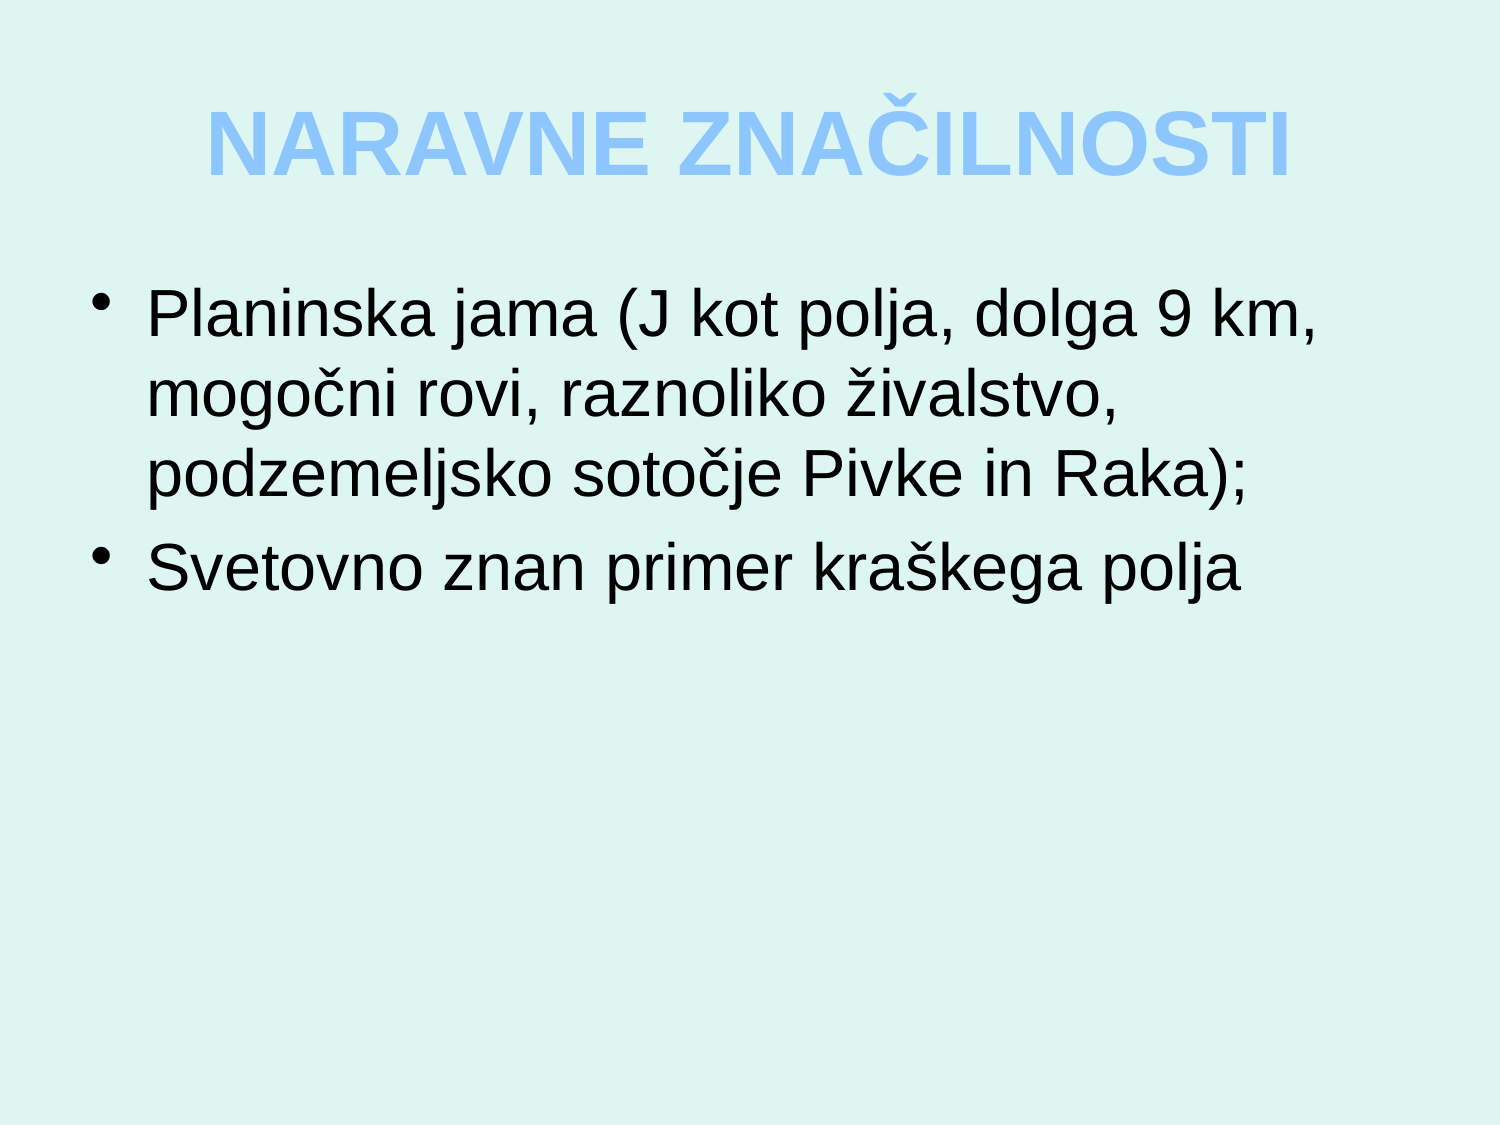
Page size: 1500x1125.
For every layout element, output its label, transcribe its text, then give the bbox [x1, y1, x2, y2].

title NARAVNE ZNAČILNOSTI [75, 45, 1425, 233]
list Planinska jama (J kot polja, dolga 9 km, mogočni rovi, raznoliko živalstvo, podzemeljsko sotočje Pivke in Raka); Svetovno znan primer kraškega polja [75, 262, 1425, 1005]
